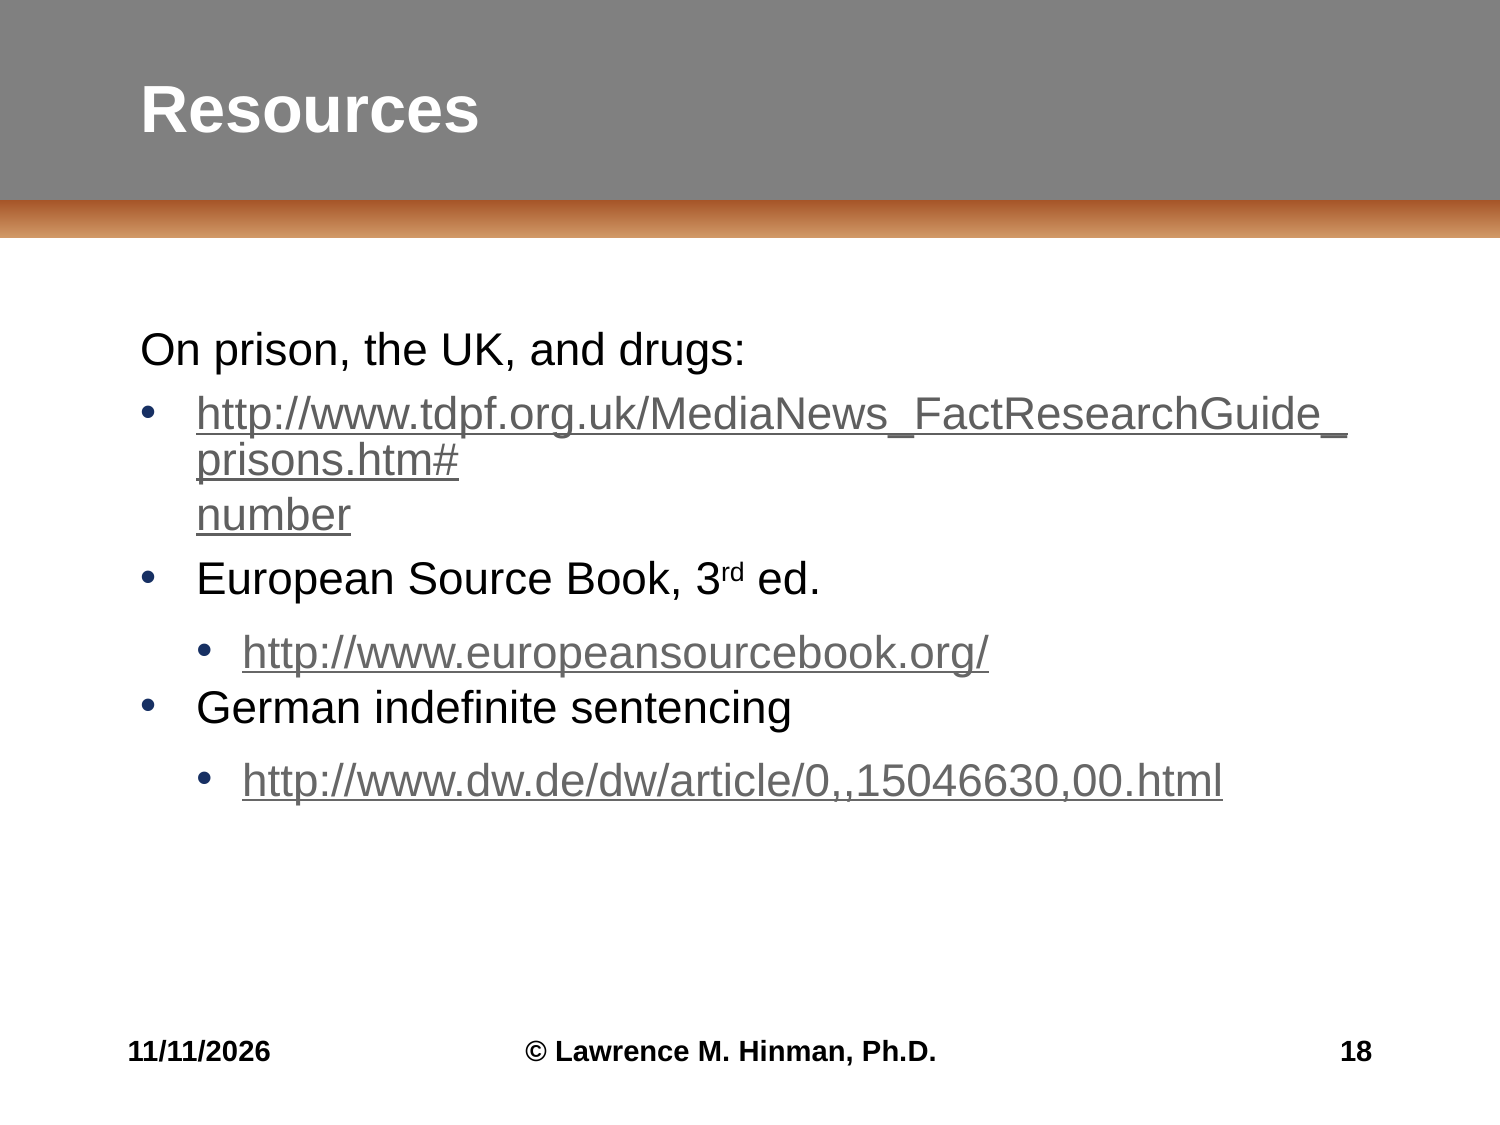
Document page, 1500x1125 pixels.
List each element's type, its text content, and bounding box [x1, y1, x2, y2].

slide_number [112, 1024, 424, 1101]
slide_number 18 [1074, 1024, 1388, 1101]
list On prison, the UK, and drugs: http://www.tdpf.org.uk/MediaNews_FactResearchGuide_prisons.htm#number European Source Book, 3rd ed. http://www.europeansourcebook.org/ German indefinite sentencing http://www.dw.de/dw/article/0,,15046630,00.html [124, 312, 1388, 1001]
footer © Lawrence M. Hinman, Ph.D. [424, 1024, 1038, 1125]
title Resources [124, 12, 1500, 201]
